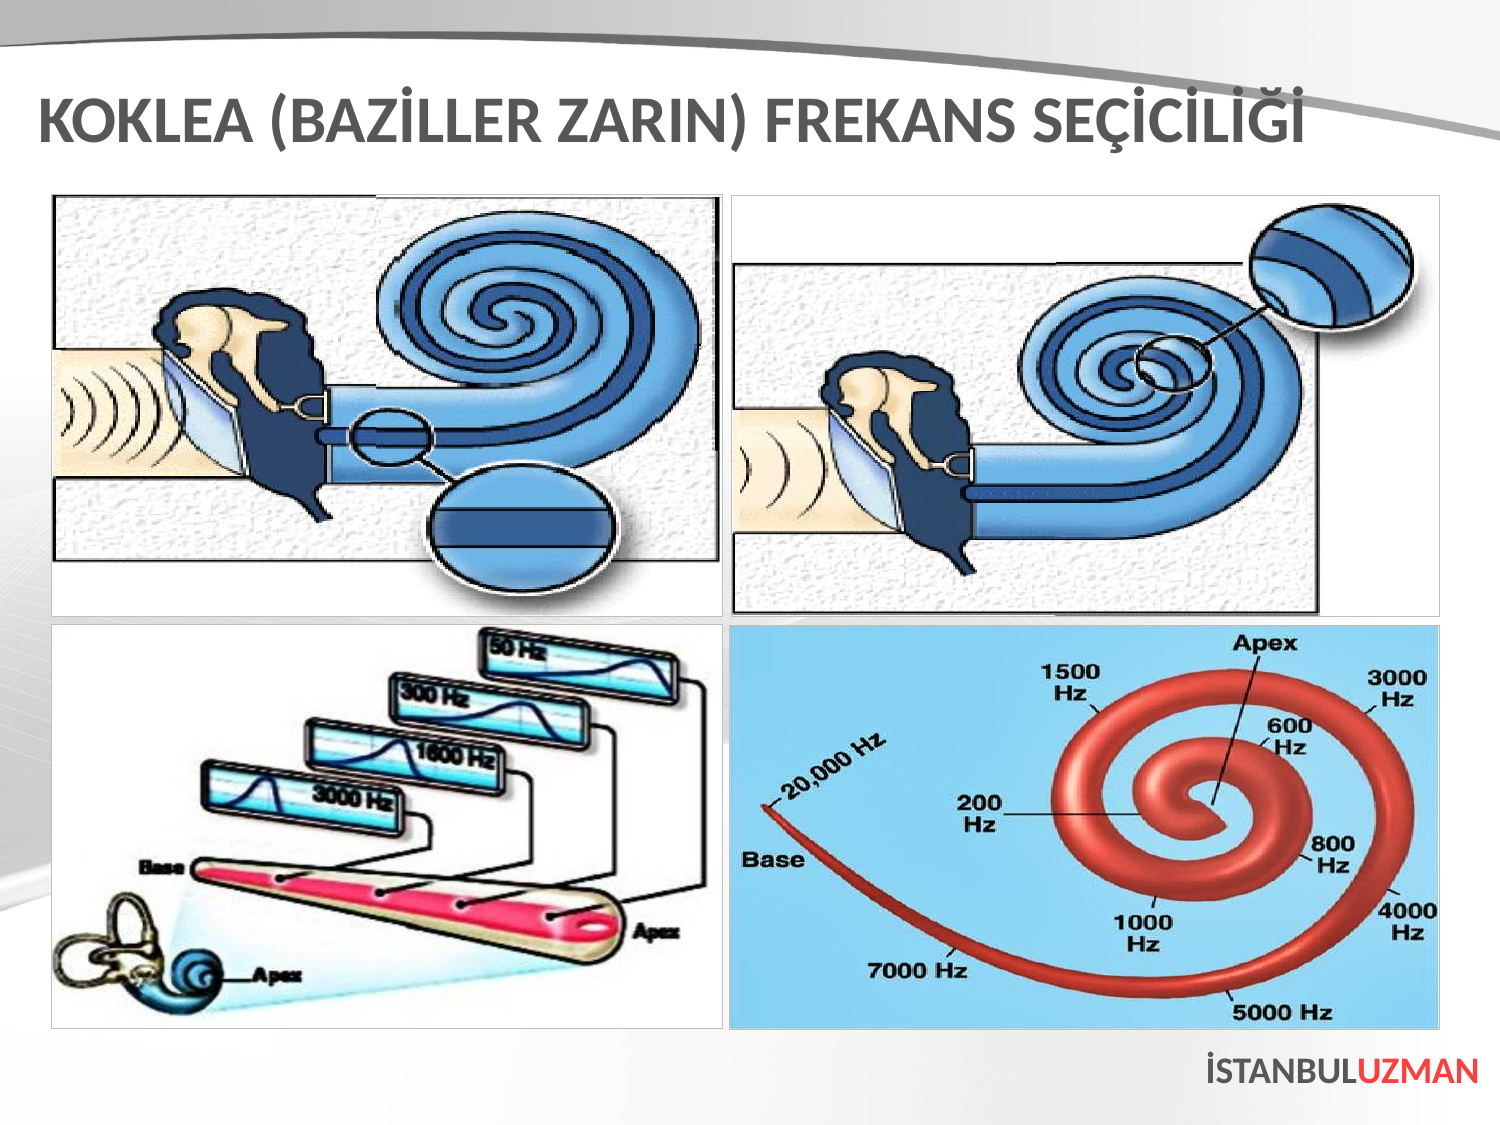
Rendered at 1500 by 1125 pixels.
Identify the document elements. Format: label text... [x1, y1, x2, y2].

text_box KOKLEA (BAZİLLER ZARIN) FREKANS SEÇİCİLİĞİ [38, 67, 1485, 174]
text_box İSTANBULUZMAN [1133, 1046, 1480, 1125]
picture [0, 0, 1500, 1125]
